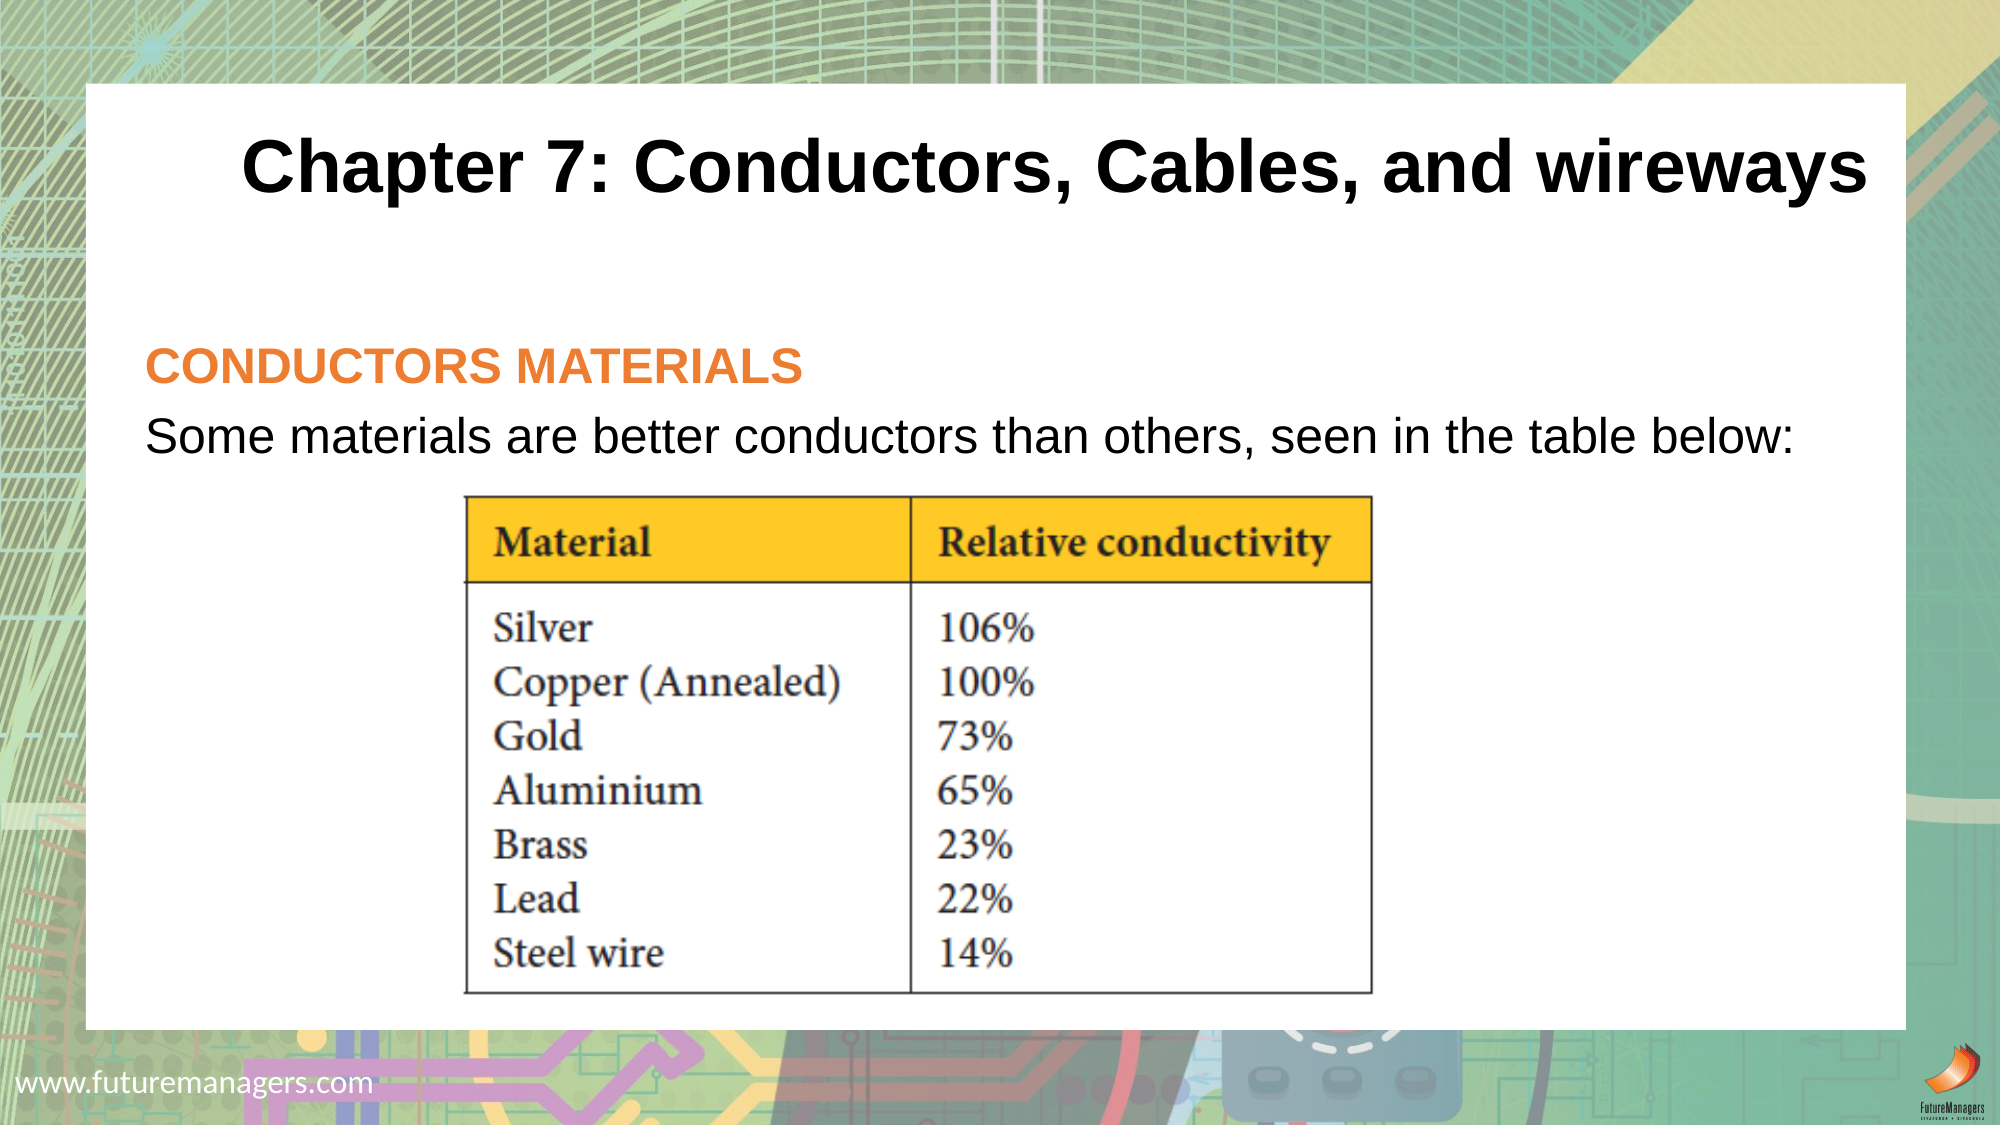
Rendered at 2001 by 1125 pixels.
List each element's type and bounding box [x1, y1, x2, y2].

text_box [0, 0, 2000, 1125]
picture [458, 488, 1392, 1005]
picture [1921, 1043, 1984, 1120]
